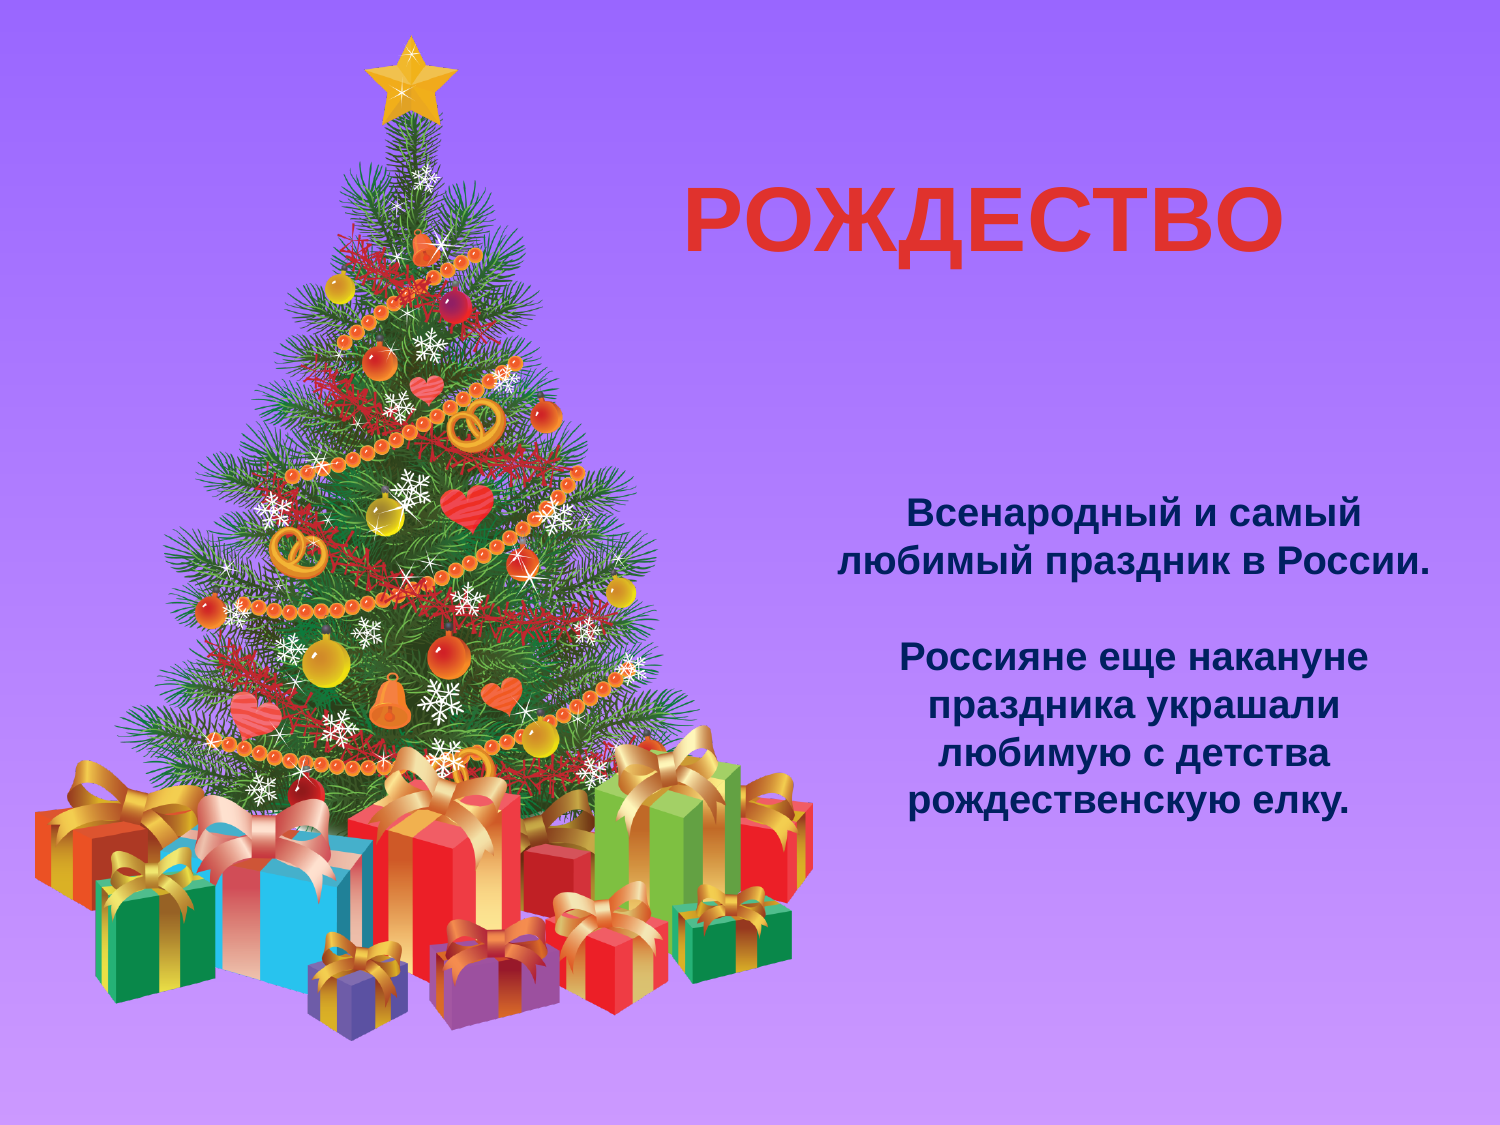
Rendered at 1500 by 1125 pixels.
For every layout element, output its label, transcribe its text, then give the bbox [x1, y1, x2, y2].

title Всенародный и самый любимый праздник в России. Россияне еще накануне праздника украшали любимую с детства рождественскую елку. [820, 363, 1449, 928]
text_box РОЖДЕСТВО [818, 152, 1371, 322]
picture [34, 34, 814, 1041]
